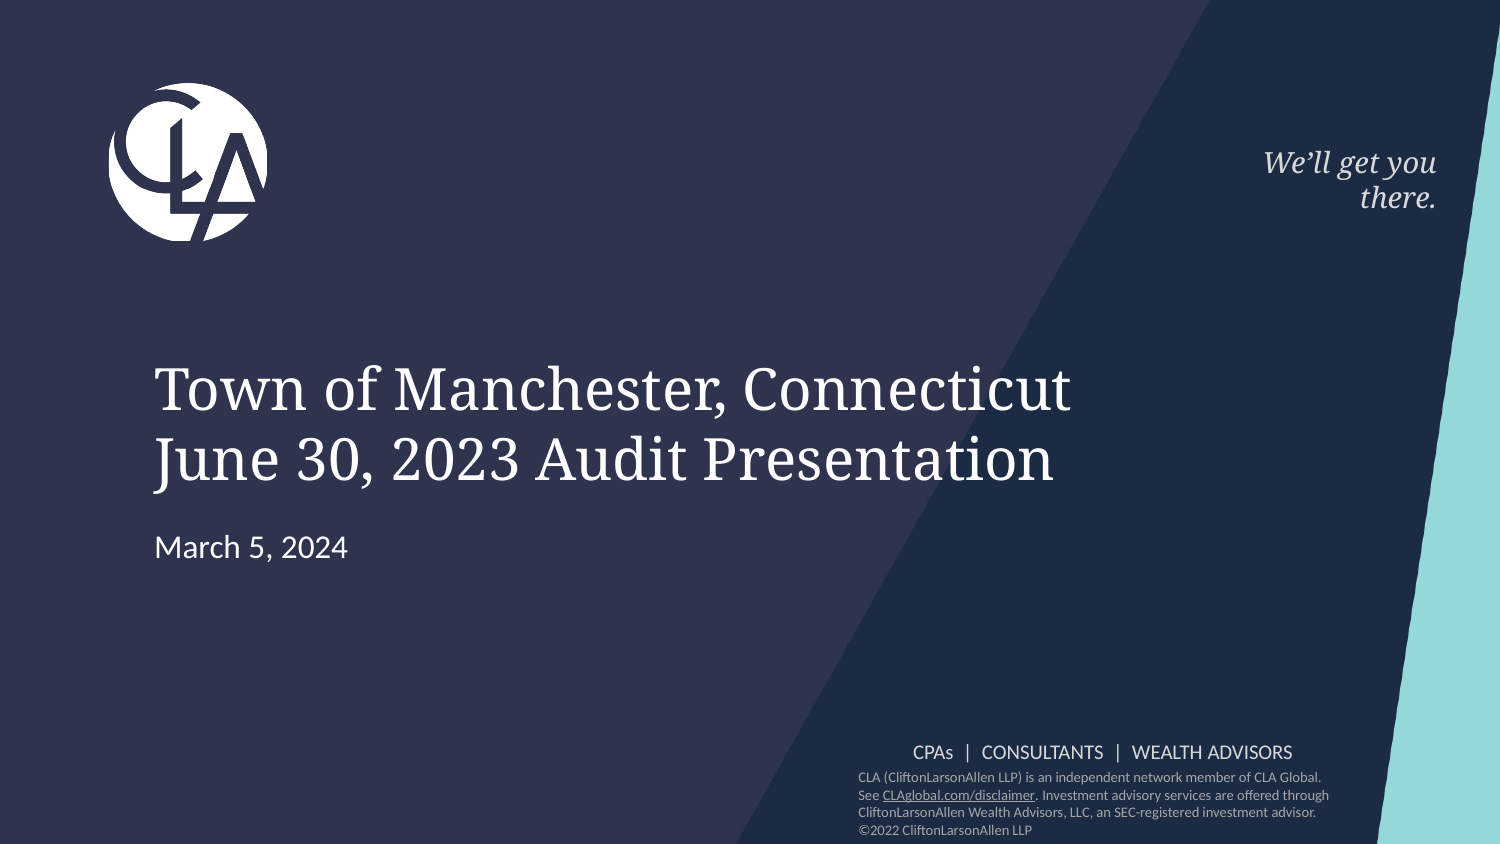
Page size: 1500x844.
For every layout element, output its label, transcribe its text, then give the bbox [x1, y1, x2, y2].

title Town of Manchester, Connecticut June 30, 2023 Audit Presentation [138, 270, 1357, 501]
subtitle March 5, 2024 [138, 517, 1357, 579]
picture [0, 0, 1500, 844]
